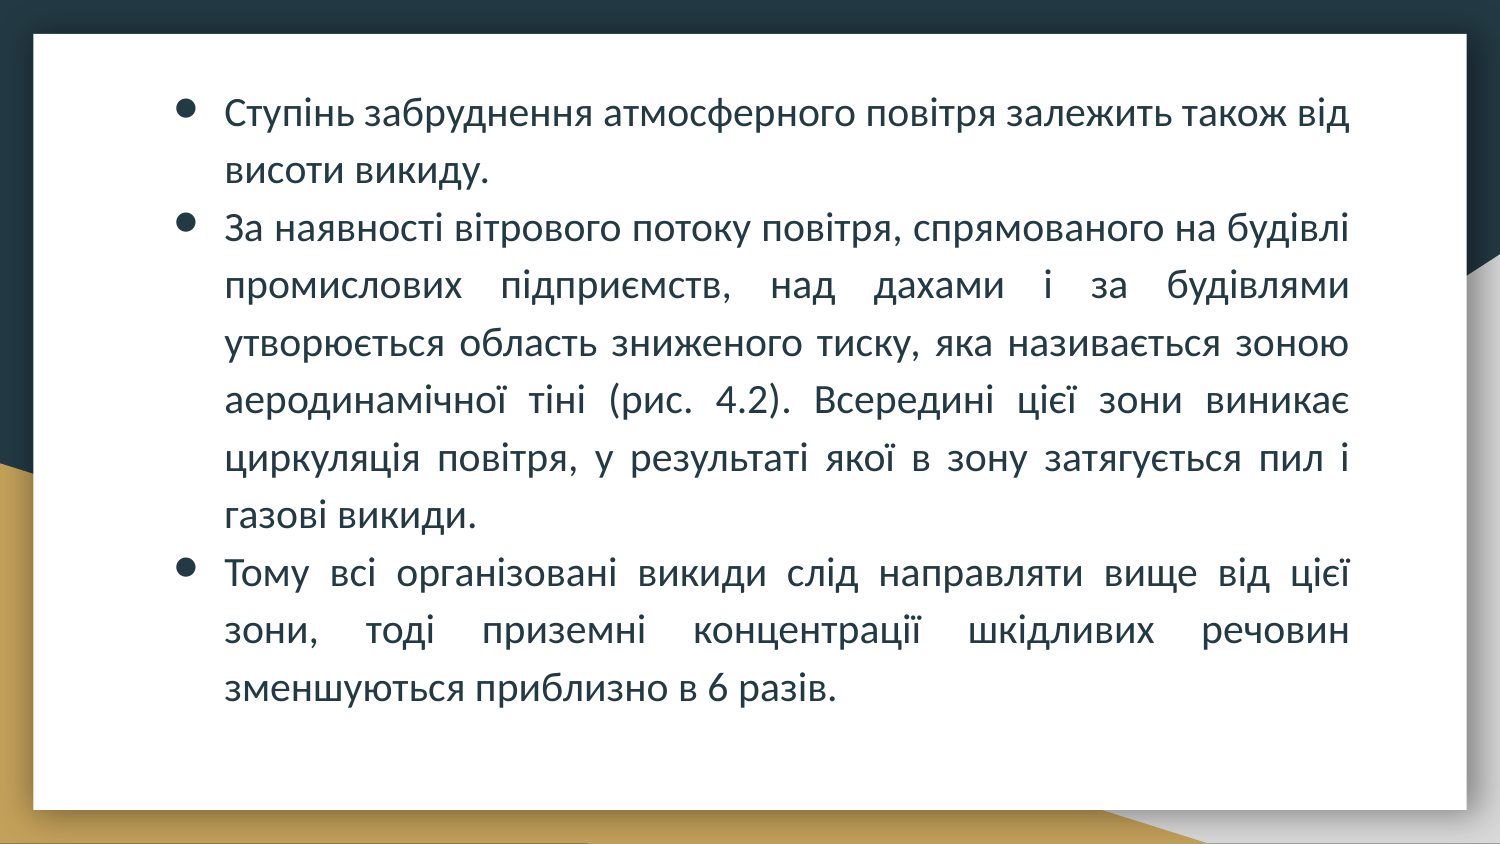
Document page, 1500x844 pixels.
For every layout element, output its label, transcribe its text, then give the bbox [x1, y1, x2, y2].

list Ступінь забруднення атмосферного повітря залежить також від висоти викиду. За наявності вітрового потоку повітря, спрямованого на будівлі промислових підприємств, над дахами і за будівлями утворюється область зниженого тиску, яка називається зоною аеродинамічної тіні (рис. 4.2). Всередині цієї зони виникає циркуляція повітря, у результаті якої в зону затягується пил і газові викиди. Тому всі організовані викиди слід направляти вище від цієї зони, тоді приземні концентрації шкідливих речовин зменшуються приблизно в 6 разів. [134, 62, 1366, 729]
